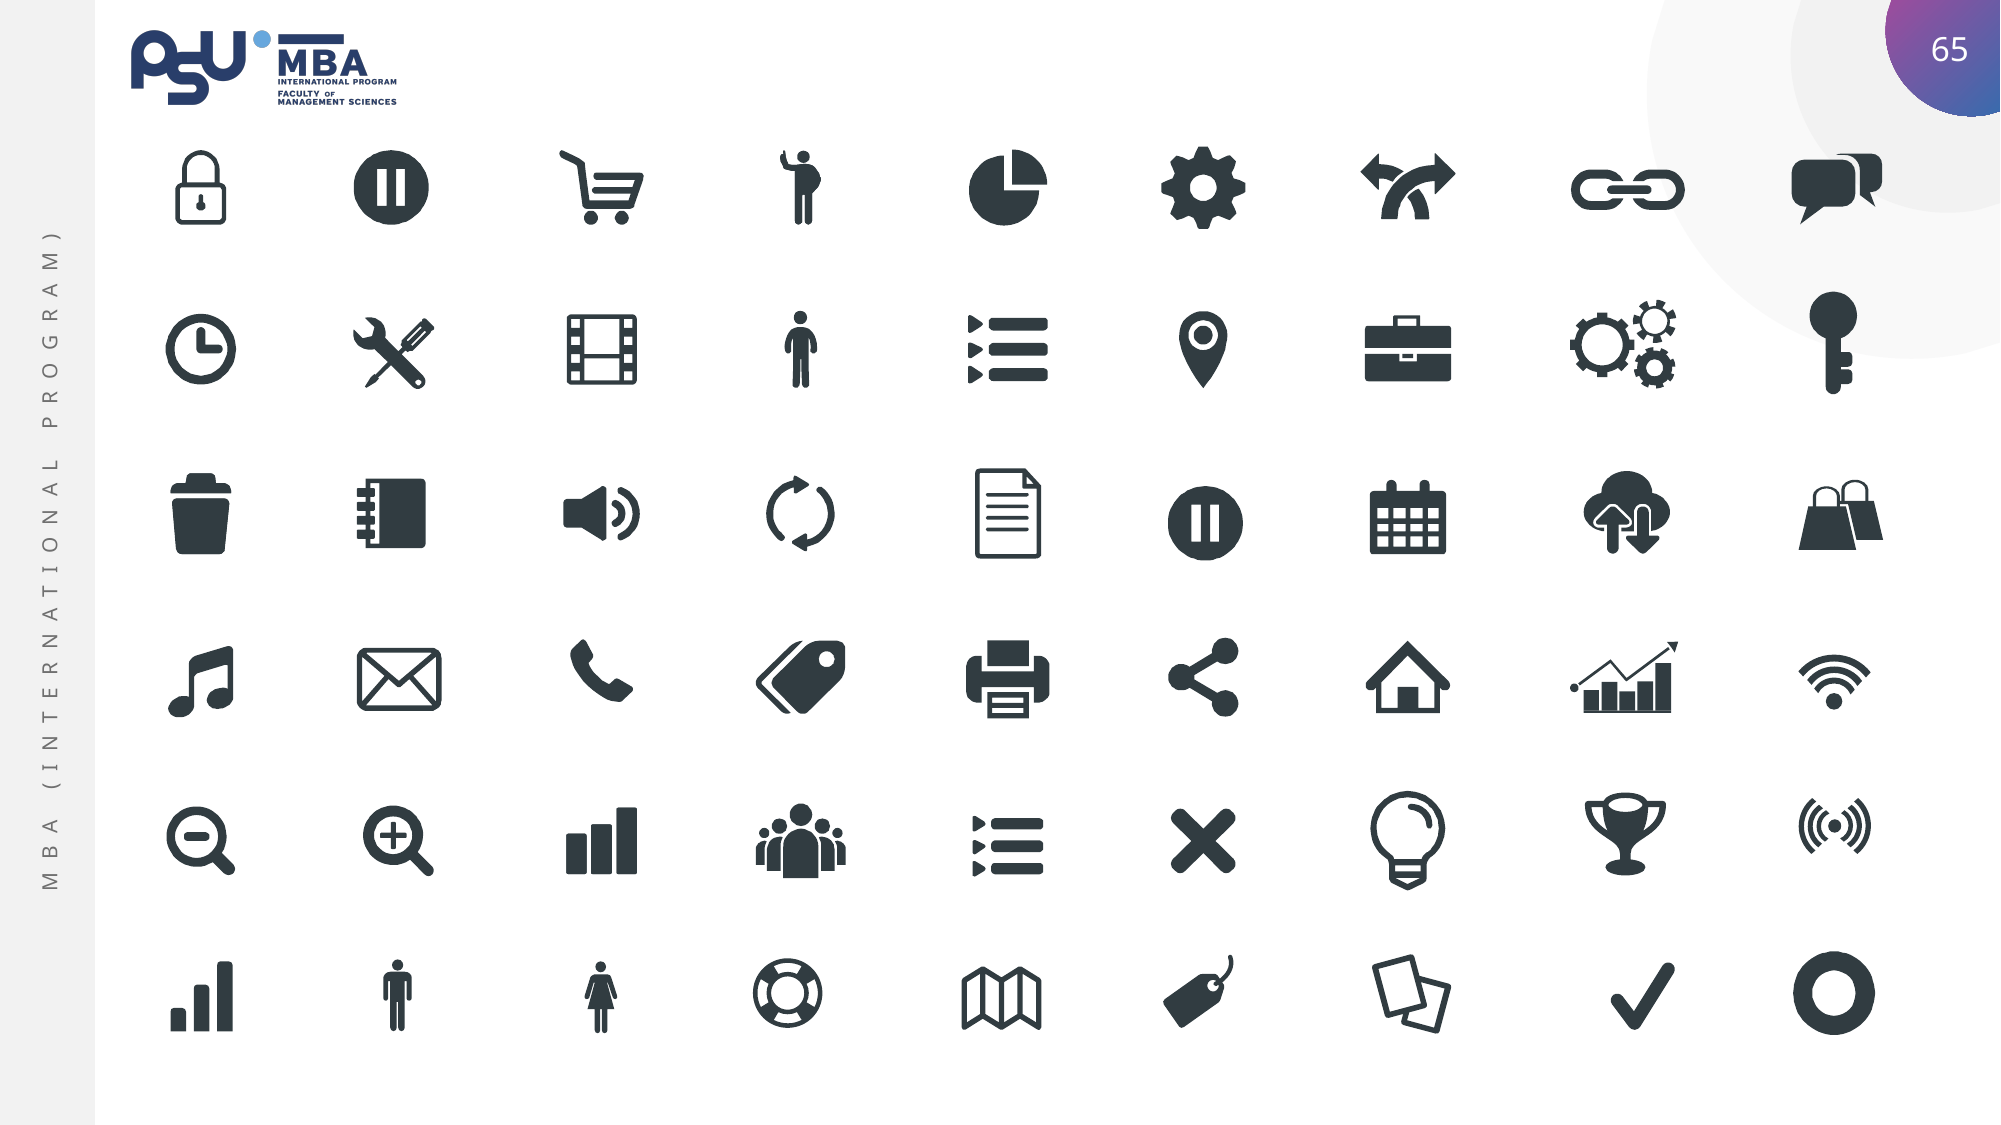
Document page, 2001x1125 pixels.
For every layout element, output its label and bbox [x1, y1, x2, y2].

text_box [1570, 169, 1685, 210]
text_box [771, 640, 846, 714]
text_box [968, 315, 983, 333]
text_box [584, 961, 618, 1034]
text_box [814, 818, 831, 834]
text_box [975, 468, 1042, 559]
text_box [991, 840, 1044, 853]
text_box [559, 150, 644, 225]
text_box [1360, 153, 1456, 220]
text_box [1584, 792, 1667, 876]
text_box [217, 961, 233, 1032]
text_box [766, 836, 783, 871]
text_box [961, 966, 1042, 1030]
text_box [1610, 962, 1675, 1030]
text_box [1791, 153, 1882, 225]
text_box [771, 818, 788, 834]
text_box [1372, 954, 1452, 1034]
text_box [1798, 654, 1871, 710]
text_box [566, 807, 637, 875]
text_box [166, 806, 236, 876]
text_box [1583, 470, 1670, 554]
text_box [566, 314, 637, 385]
text_box [966, 640, 1050, 719]
text_box [1809, 291, 1858, 395]
text_box [784, 310, 818, 388]
text_box [1365, 640, 1451, 714]
text_box [780, 150, 821, 225]
text_box [991, 863, 1044, 875]
text_box [789, 803, 813, 827]
text_box [988, 342, 1048, 356]
text_box [1370, 790, 1446, 891]
text_box [165, 313, 237, 385]
text_box [1798, 479, 1884, 550]
picture [125, 20, 403, 114]
text_box [1793, 951, 1876, 1035]
text_box [1570, 299, 1677, 389]
text_box [1161, 146, 1246, 229]
text_box [832, 827, 843, 838]
text_box [1170, 808, 1236, 874]
text_box [363, 805, 434, 877]
text_box [1369, 479, 1447, 555]
text_box [1798, 798, 1871, 854]
text_box [1168, 637, 1239, 717]
text_box [969, 149, 1048, 226]
text_box [759, 827, 770, 838]
text_box [1179, 311, 1228, 389]
text_box [972, 840, 986, 855]
text_box [988, 368, 1048, 382]
text_box [170, 473, 232, 555]
text_box [755, 640, 803, 714]
text_box [818, 836, 835, 871]
text_box [353, 317, 435, 389]
text_box [383, 959, 412, 1032]
text_box [1570, 641, 1679, 713]
text_box [1364, 315, 1452, 382]
text_box [766, 475, 810, 542]
text_box [1168, 486, 1243, 561]
text_box [563, 486, 640, 541]
text_box [783, 828, 819, 879]
text_box [755, 840, 767, 865]
text_box [356, 647, 442, 711]
text_box [792, 486, 835, 552]
text_box [968, 365, 983, 384]
text_box [972, 861, 986, 877]
text_box [193, 984, 210, 1032]
text_box [356, 478, 426, 549]
text_box [168, 646, 234, 718]
text_box [991, 818, 1044, 830]
text_box [170, 1007, 187, 1032]
text_box [834, 840, 846, 865]
text_box [570, 639, 633, 702]
text_box [1163, 954, 1234, 1028]
text_box [968, 342, 983, 359]
text_box [972, 815, 986, 832]
text_box [175, 150, 227, 225]
text_box [353, 150, 429, 225]
text_box [988, 317, 1048, 331]
text_box [752, 958, 823, 1028]
